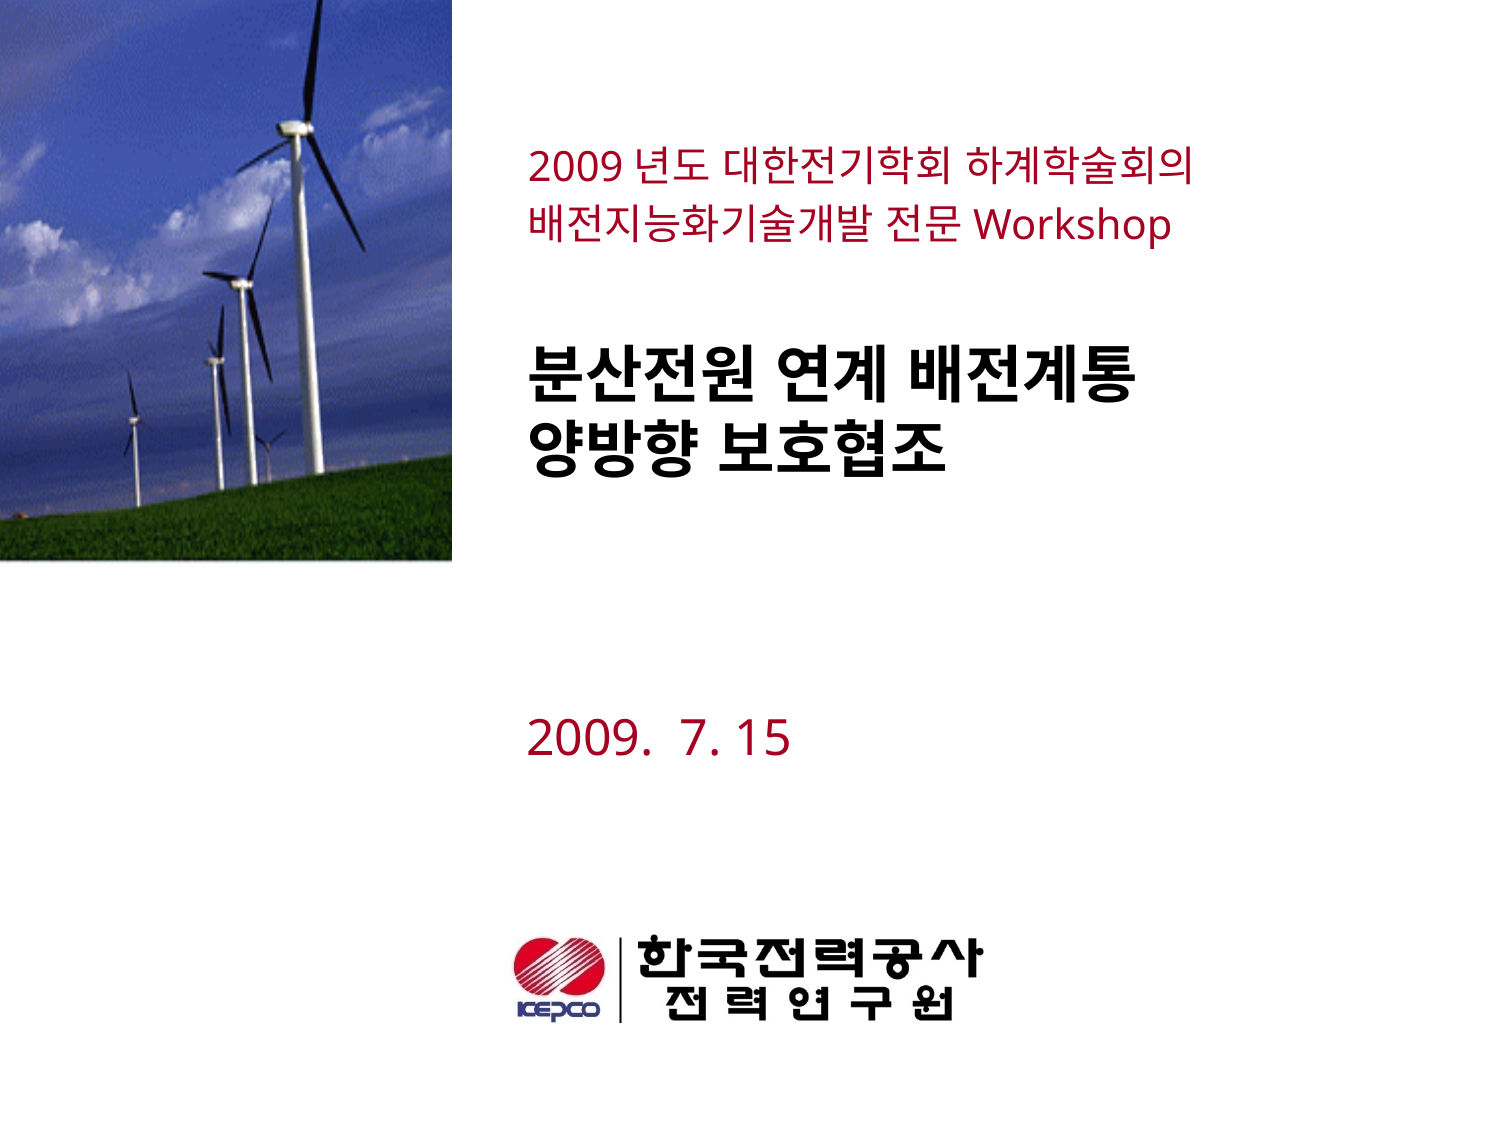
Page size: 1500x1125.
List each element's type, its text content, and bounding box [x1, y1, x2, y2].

text_box 2009년도 대한전기학회 하계학술회의 배전지능화기술개발 전문Workshop [513, 87, 1331, 307]
picture [492, 914, 1005, 1043]
picture [0, 0, 452, 564]
text_box 2009. 7. 15 [511, 629, 1329, 850]
text_box 분산전원 연계 배전계통 양방향 보호협조 [513, 293, 1457, 528]
